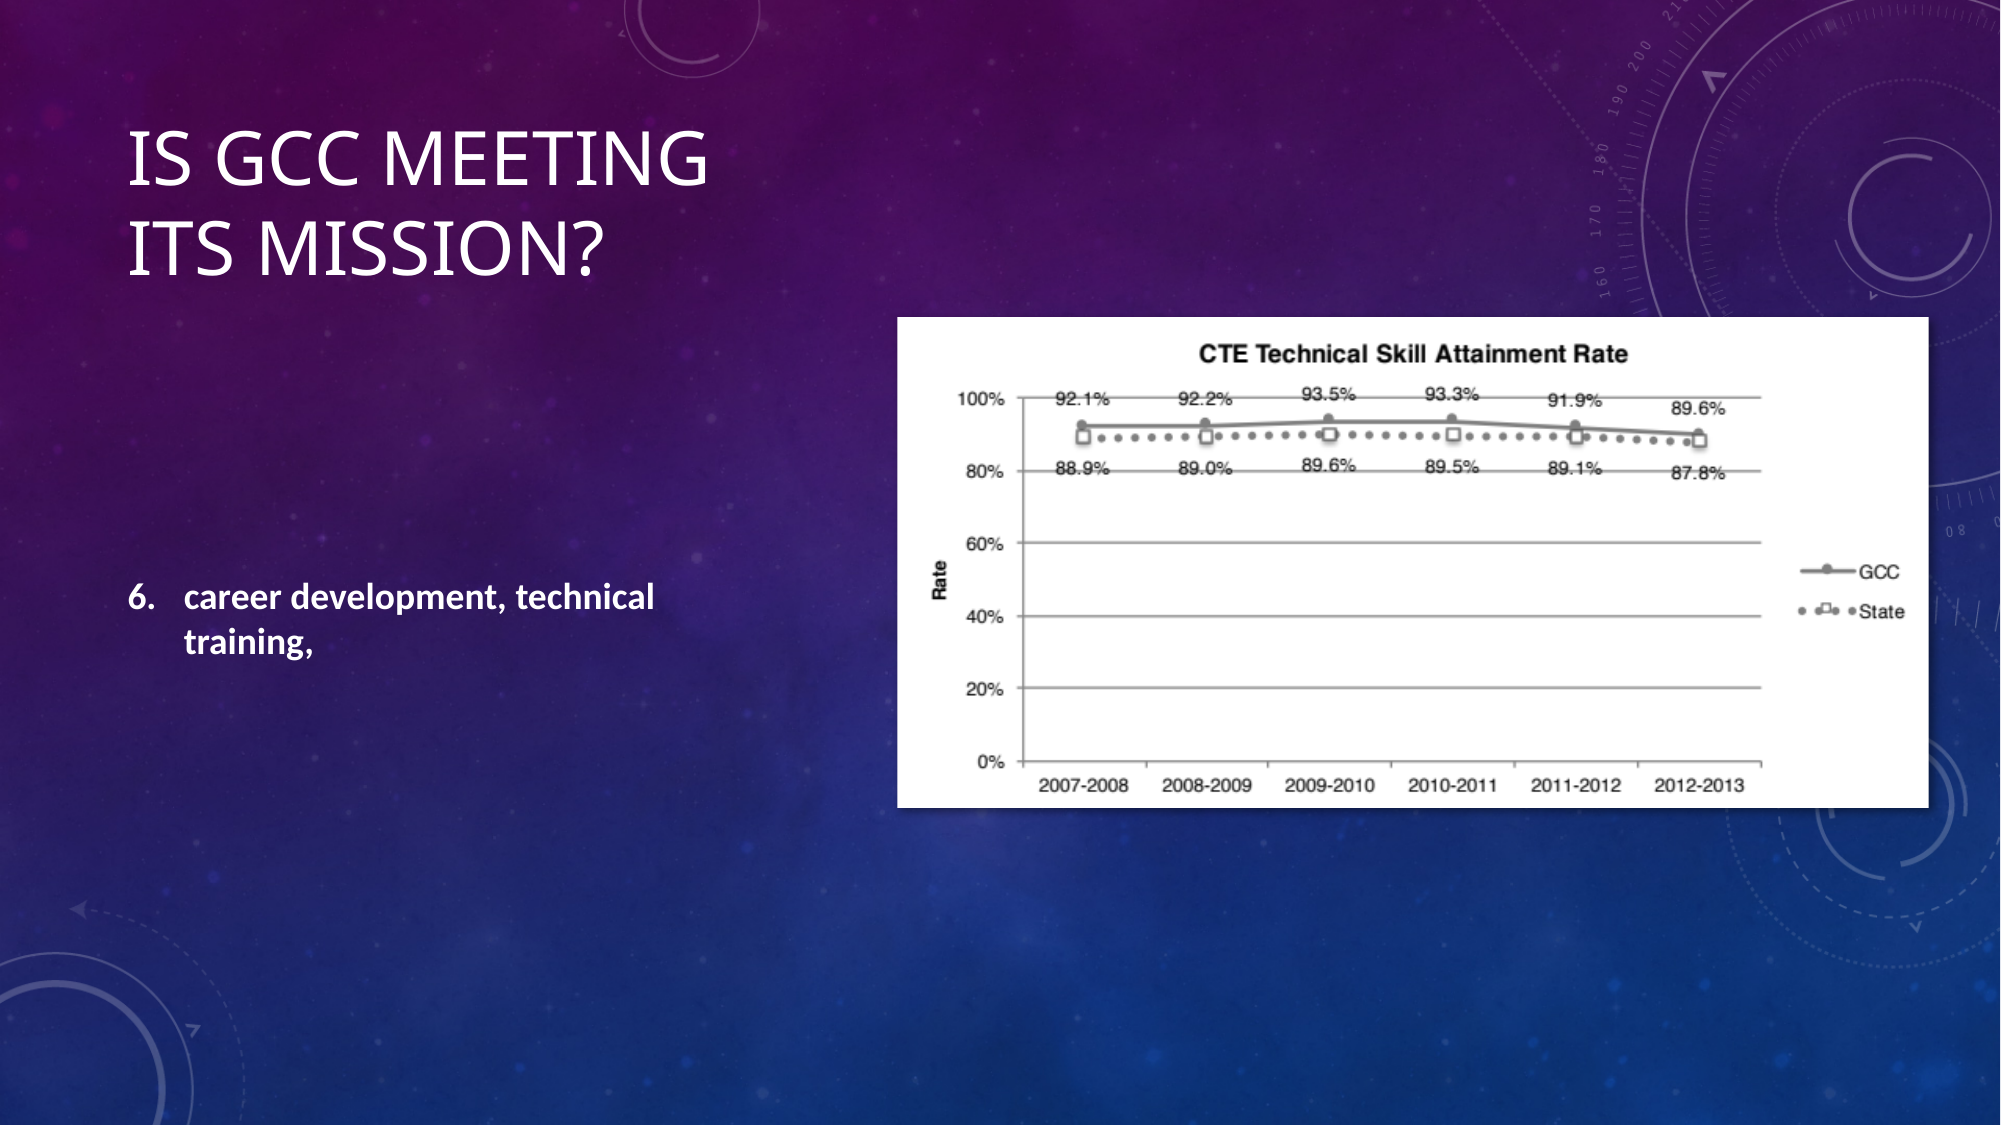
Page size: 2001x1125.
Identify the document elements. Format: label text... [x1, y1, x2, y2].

title Is GCC Meeting Its Mission? [112, 31, 794, 371]
list career development, technical training, [112, 241, 743, 1059]
picture [0, 0, 2001, 1125]
